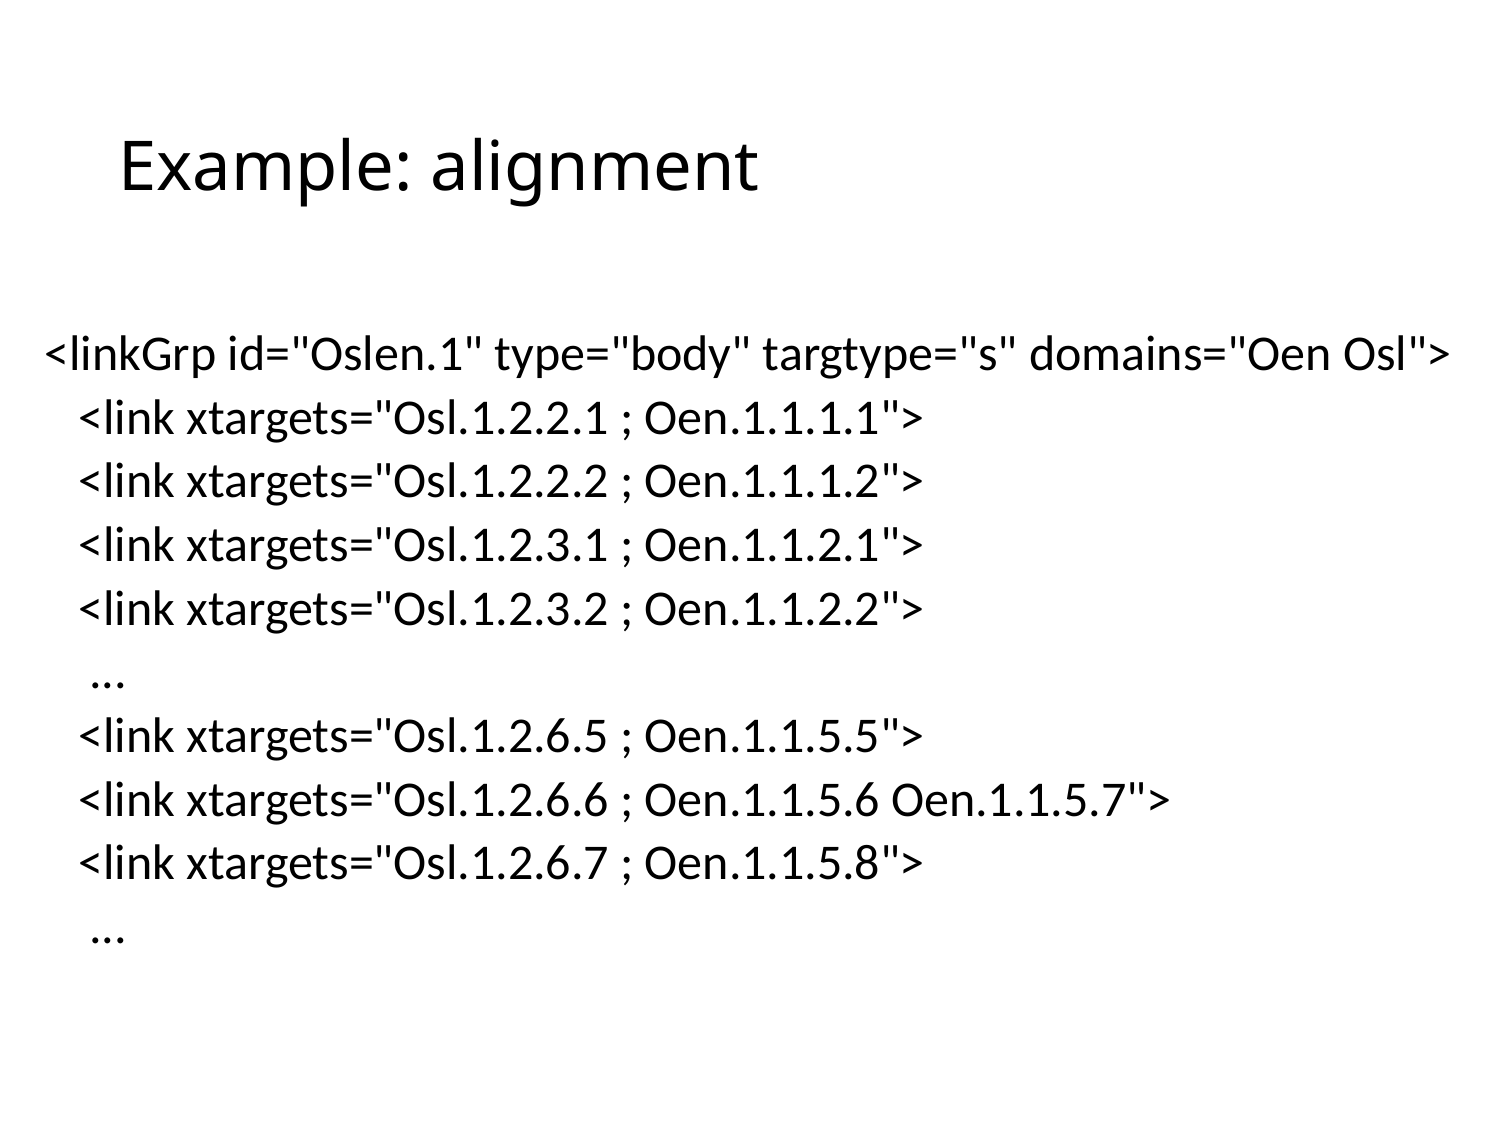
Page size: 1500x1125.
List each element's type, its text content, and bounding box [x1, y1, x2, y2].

list <linkGrp id="Oslen.1" type="body" targtype="s" domains="Oen Osl"> <link xtargets="Osl.1.2.2.1 ; Oen.1.1.1.1"> <link xtargets="Osl.1.2.2.2 ; Oen.1.1.1.2"> <link xtargets="Osl.1.2.3.1 ; Oen.1.1.2.1"> <link xtargets="Osl.1.2.3.2 ; Oen.1.1.2.2"> ... <link xtargets="Osl.1.2.6.5 ; Oen.1.1.5.5"> <link xtargets="Osl.1.2.6.6 ; Oen.1.1.5.6 Oen.1.1.5.7"> <link xtargets="Osl.1.2.6.7 ; Oen.1.1.5.8"> ... [29, 324, 1471, 1000]
title Example: alignment [103, 59, 1397, 278]
